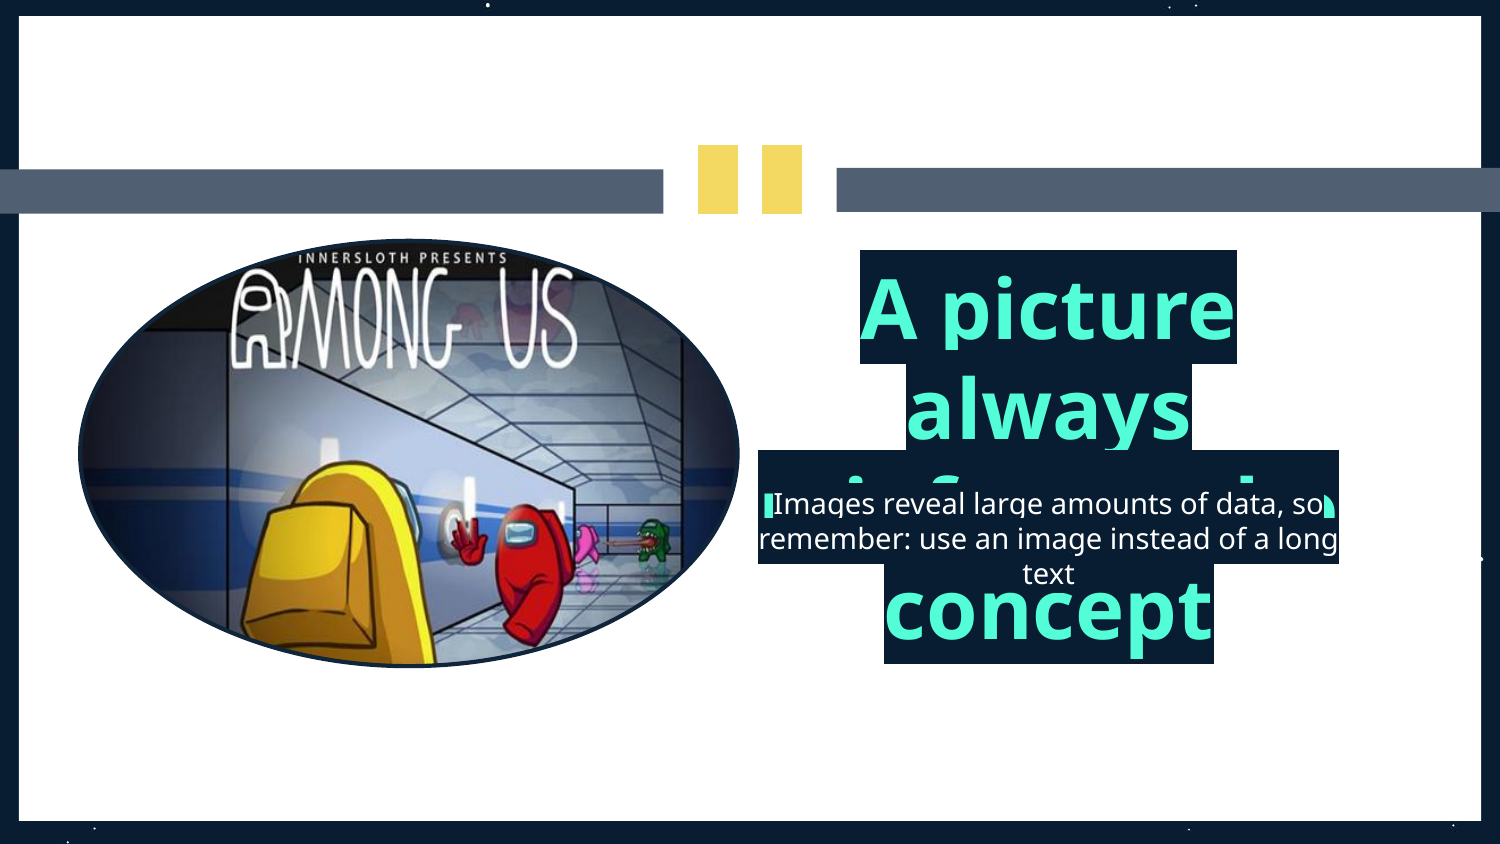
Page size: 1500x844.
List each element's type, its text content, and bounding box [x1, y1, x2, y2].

subtitle Images reveal large amounts of data, so remember: use an image instead of a long text [737, 470, 1361, 603]
picture [0, 0, 1500, 844]
title A picture always reinforces the concept [737, 240, 1361, 455]
text_box [78, 238, 740, 669]
